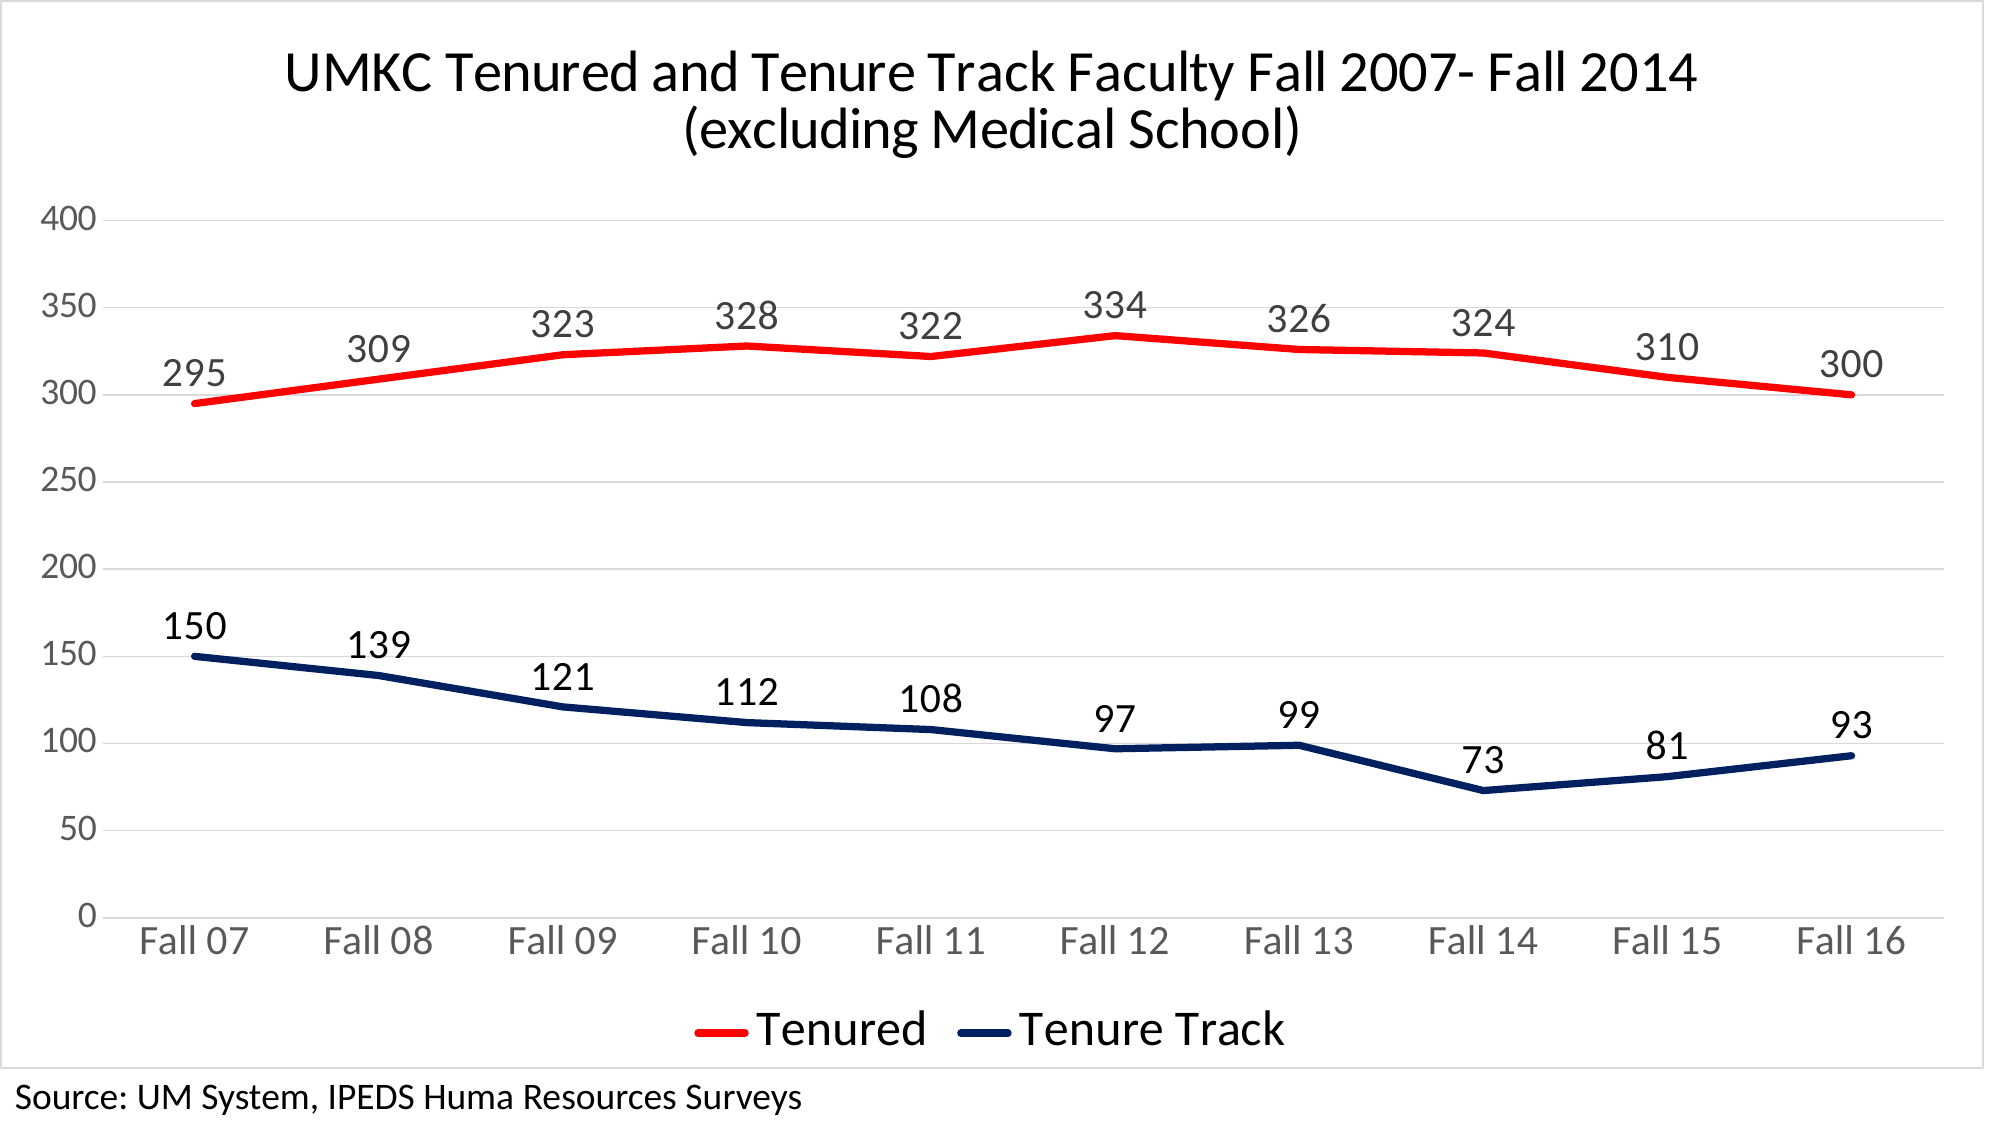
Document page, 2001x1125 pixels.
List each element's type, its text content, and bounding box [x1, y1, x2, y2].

text_box Source: UM System, IPEDS Huma Resources Surveys [0, 1069, 828, 1125]
chart [0, 0, 1985, 1069]
